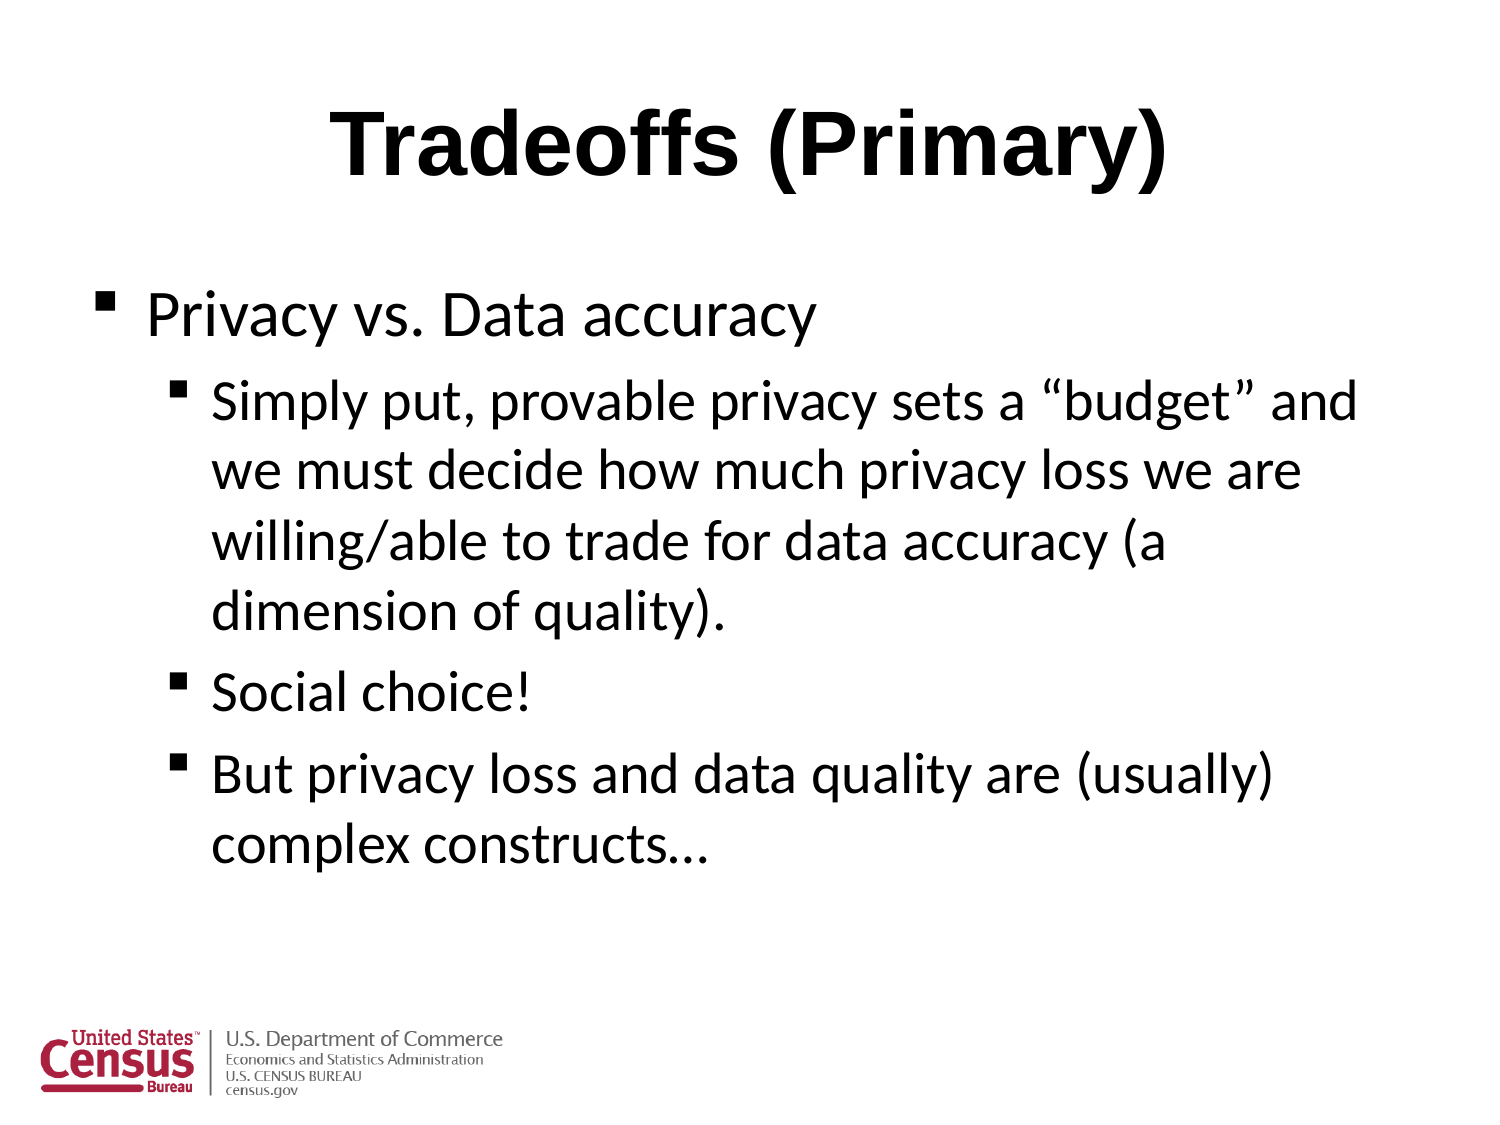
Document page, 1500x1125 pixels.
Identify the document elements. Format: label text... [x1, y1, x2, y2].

title Tradeoffs (Primary) [75, 45, 1425, 233]
picture [0, 1022, 1500, 1125]
list Privacy vs. Data accuracy Simply put, provable privacy sets a “budget” and we must decide how much privacy loss we are willing/able to trade for data accuracy (a dimension of quality). Social choice! But privacy loss and data quality are (usually) complex constructs… [75, 262, 1425, 1005]
